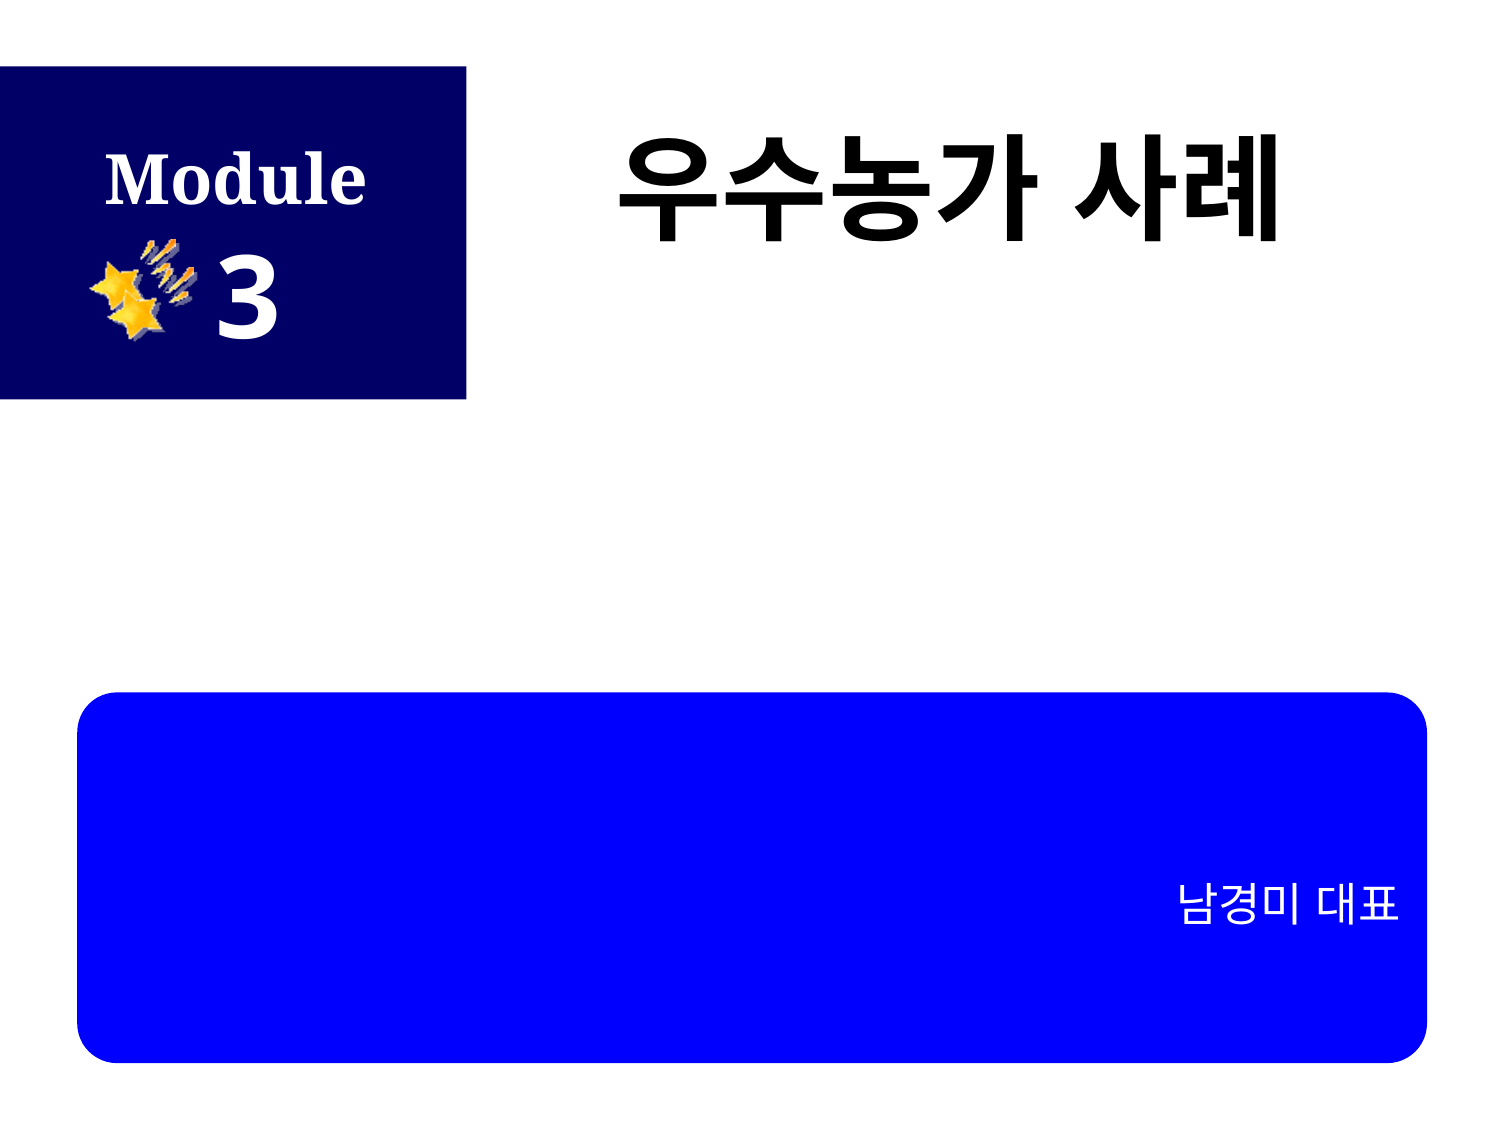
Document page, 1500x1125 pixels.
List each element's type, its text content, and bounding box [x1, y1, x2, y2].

text_box 우수농가 사례 [491, 108, 1424, 262]
picture [88, 239, 194, 341]
text_box 남경미 대표 [77, 692, 1428, 1064]
text_box [0, 66, 467, 400]
text_box Module 3 [5, 104, 491, 369]
